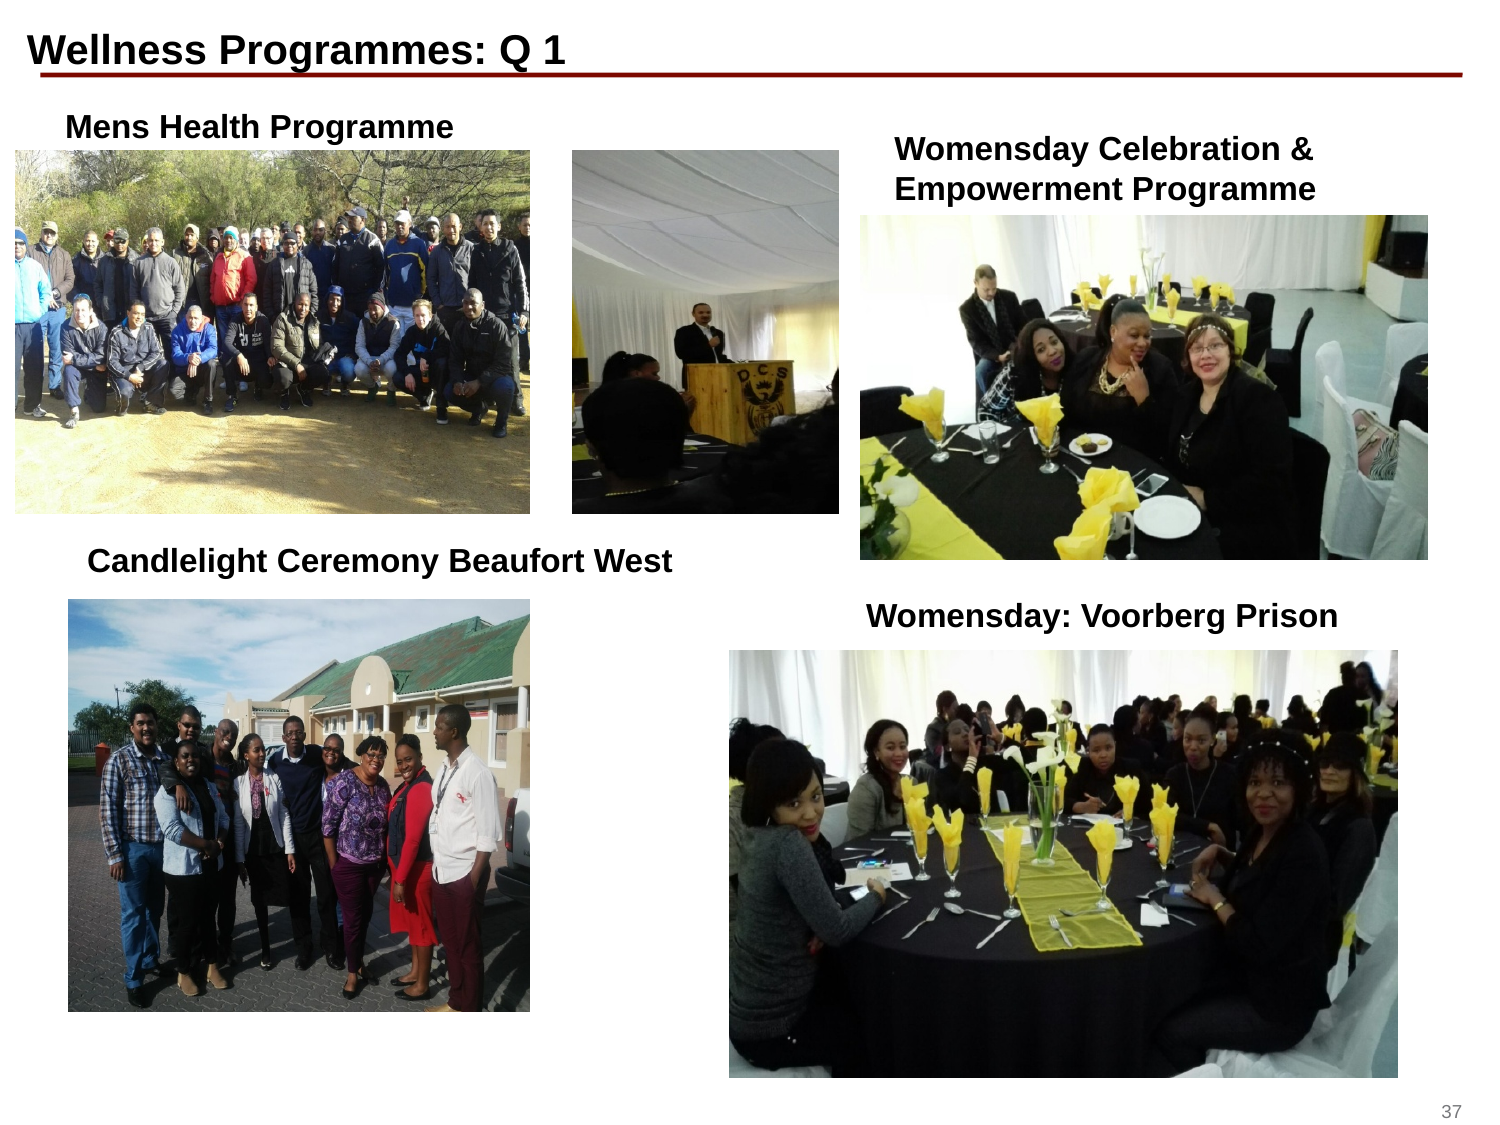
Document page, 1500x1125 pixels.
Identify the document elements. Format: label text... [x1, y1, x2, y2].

text_box Womensday: Voorberg Prison [851, 587, 1355, 642]
picture [67, 599, 530, 1013]
text_box Womensday Celebration & Empowerment Programme [879, 120, 1349, 214]
text_box [47, 78, 1474, 175]
picture [15, 149, 530, 514]
title Wellness Programmes: Q 1 [26, 28, 1446, 74]
picture [729, 650, 1398, 1078]
picture [860, 215, 1428, 560]
picture [572, 149, 839, 514]
text_box Candlelight Ceremony Beaufort West [72, 531, 698, 587]
text_box Mens Health Programme [50, 97, 489, 148]
